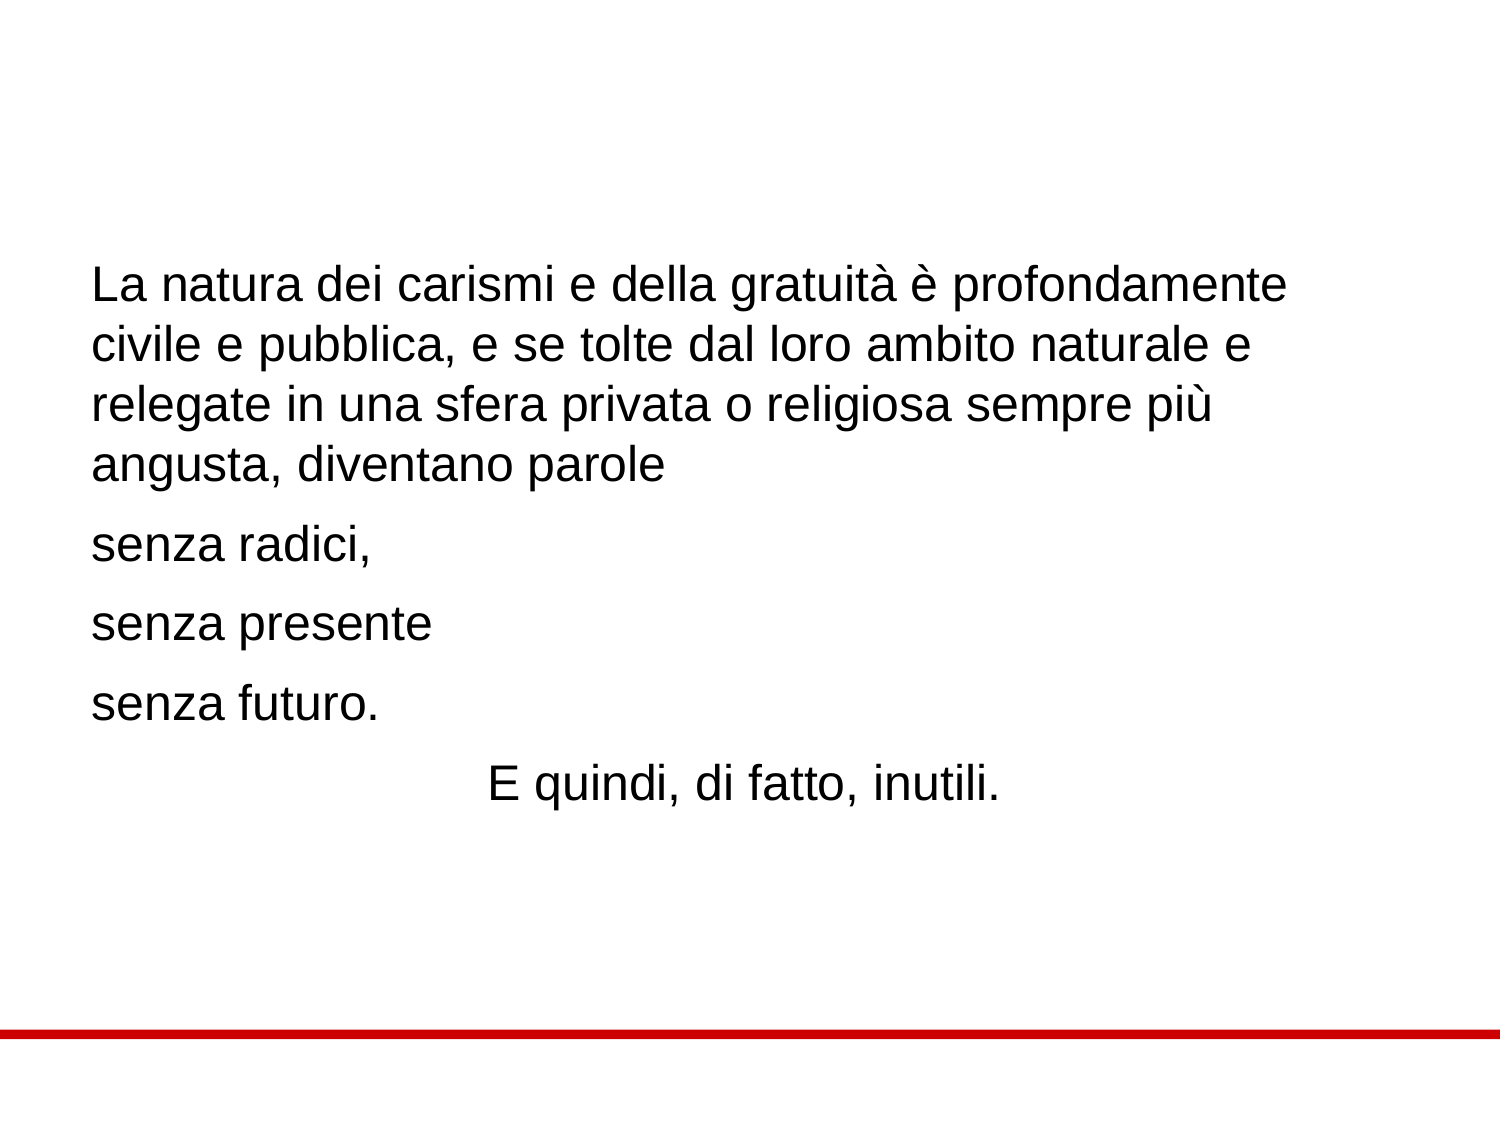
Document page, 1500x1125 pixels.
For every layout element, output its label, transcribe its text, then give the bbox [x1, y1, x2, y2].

list La natura dei carismi e della gratuità è profondamente civile e pubblica, e se tolte dal loro ambito naturale e relegate in una sfera privata o religiosa sempre più angusta, diventano parole senza radici, senza presente senza futuro. E quindi, di fatto, inutili. [76, 243, 1427, 986]
